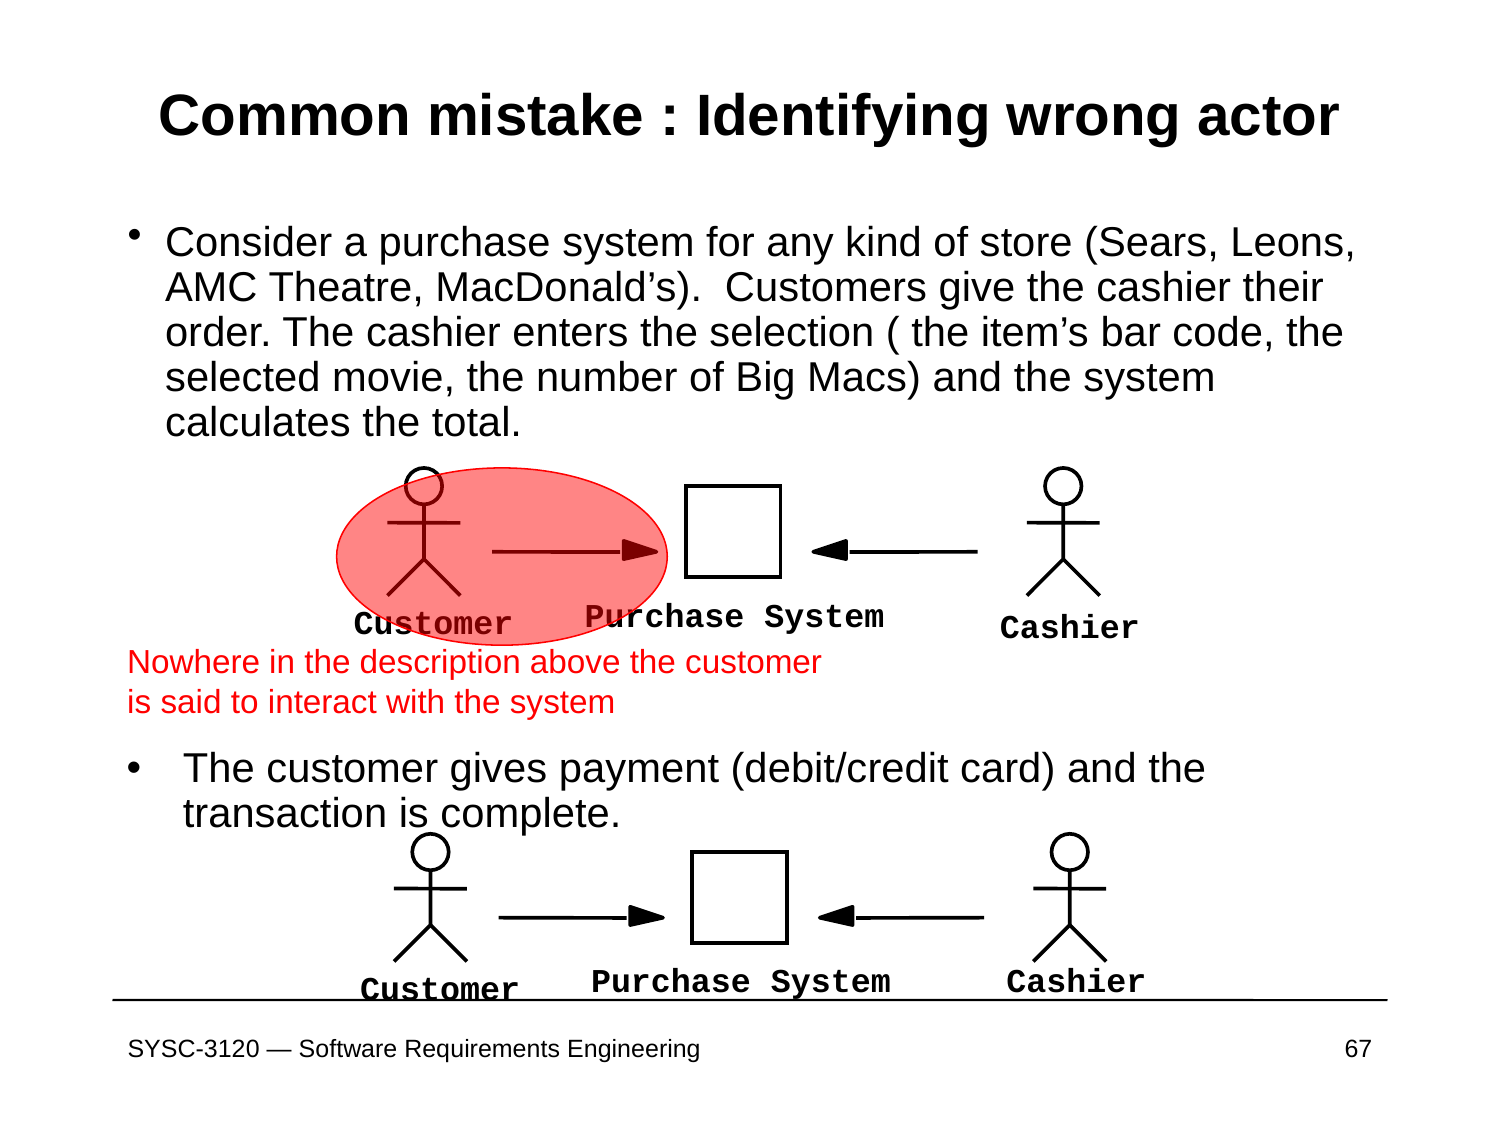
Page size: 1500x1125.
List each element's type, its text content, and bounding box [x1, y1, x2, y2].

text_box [857, 467, 1141, 646]
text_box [111, 467, 857, 730]
footer SYSC-3120 — Software Requirements Engineering [112, 1024, 751, 1101]
title Common mistake : Identifying wrong actor [53, 68, 1447, 157]
list Consider a purchase system for any kind of store (Sears, Leons, AMC Theatre, MacDonald’s). Customers give the cashier their order. The cashier enters the selection ( the item’s bar code, the selected movie, the number of Big Macs) and the system calculates the total. [112, 212, 1388, 1000]
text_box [359, 833, 1147, 1008]
text_box The customer gives payment (debit/credit card) and the transaction is complete. [111, 739, 1376, 845]
slide_number 67 [1074, 1024, 1388, 1101]
